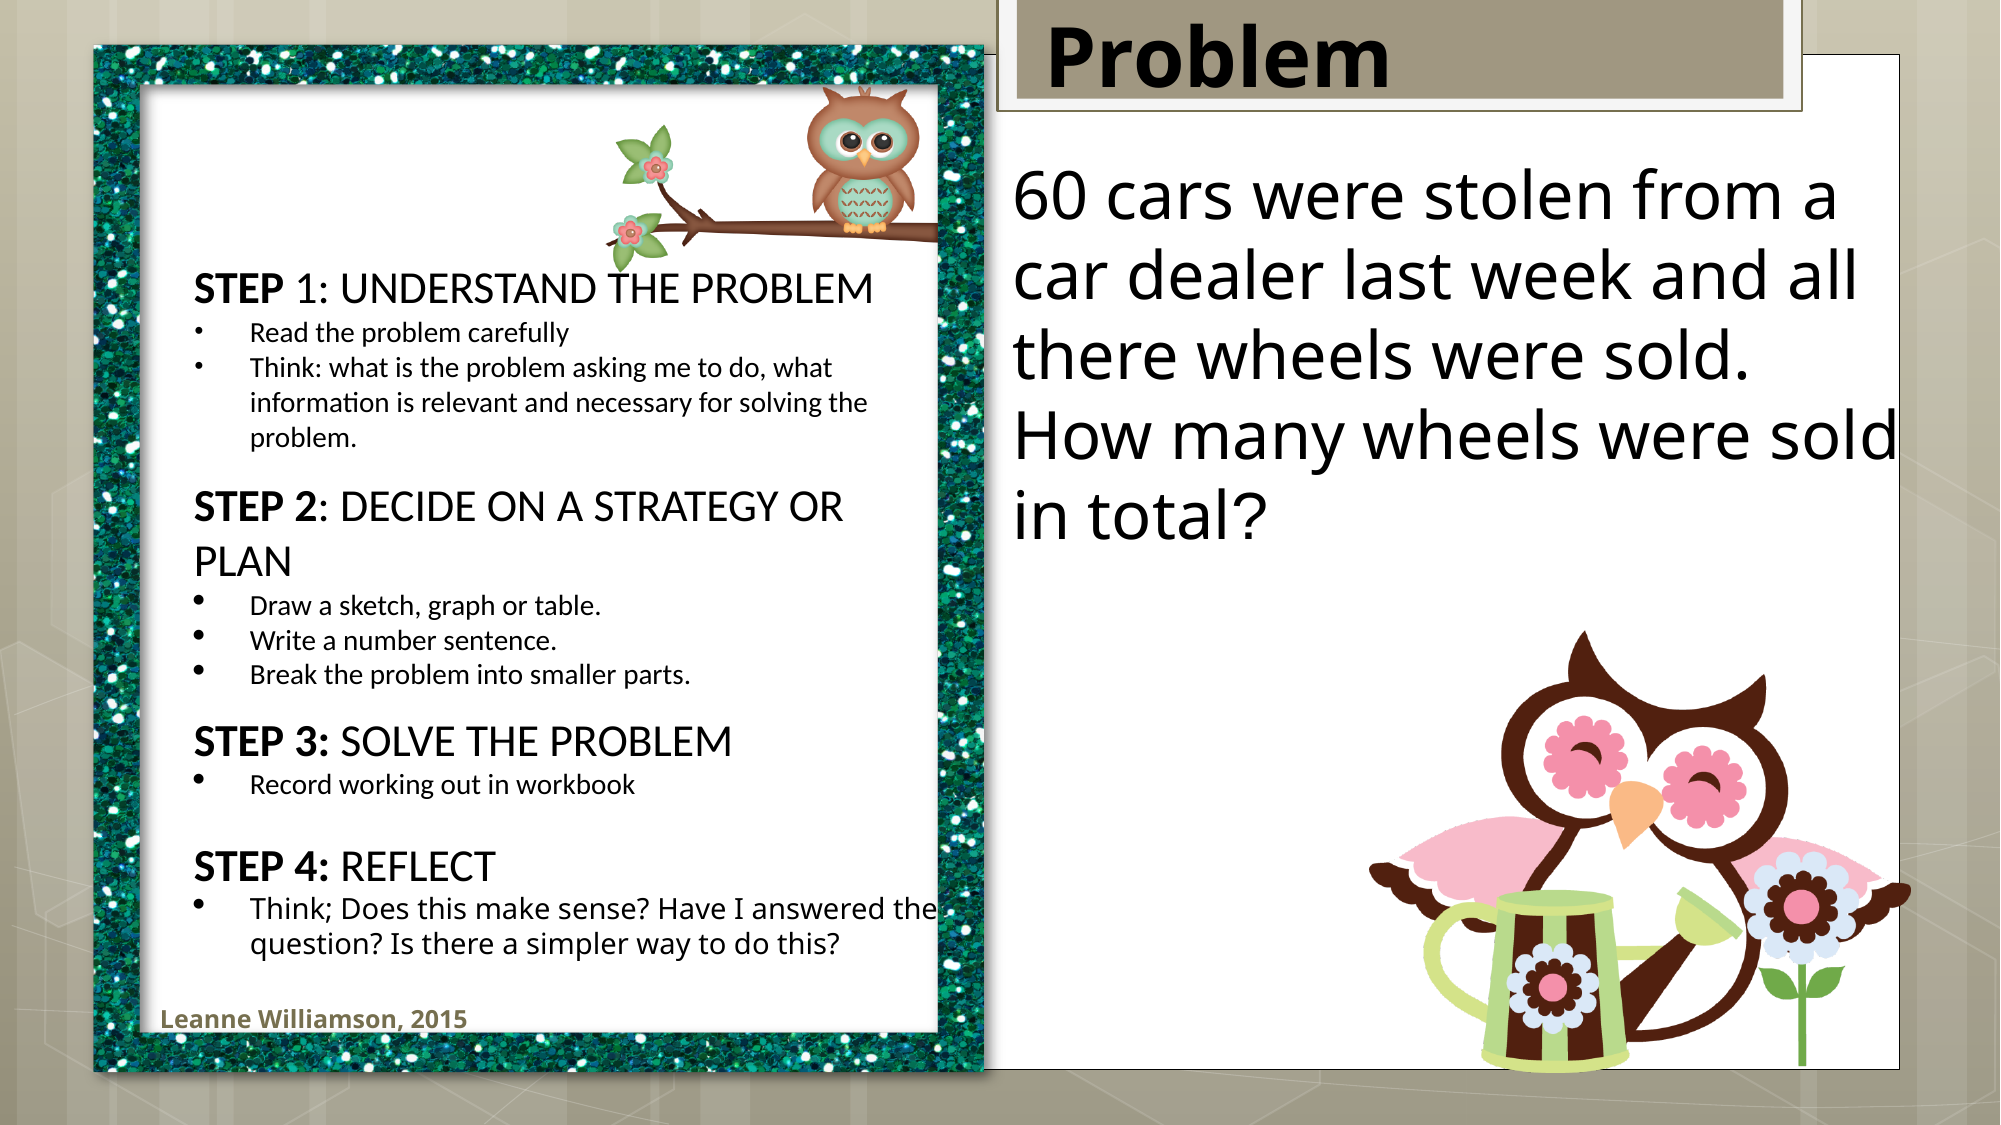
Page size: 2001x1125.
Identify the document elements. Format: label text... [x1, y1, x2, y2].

text_box 60 cars were stolen from a car dealer last week and all there wheels were sold. How many wheels were sold in total? [1013, 145, 1916, 561]
picture [1369, 630, 1911, 1074]
picture [81, 34, 1008, 1093]
text_box Problem [1029, 0, 1542, 112]
